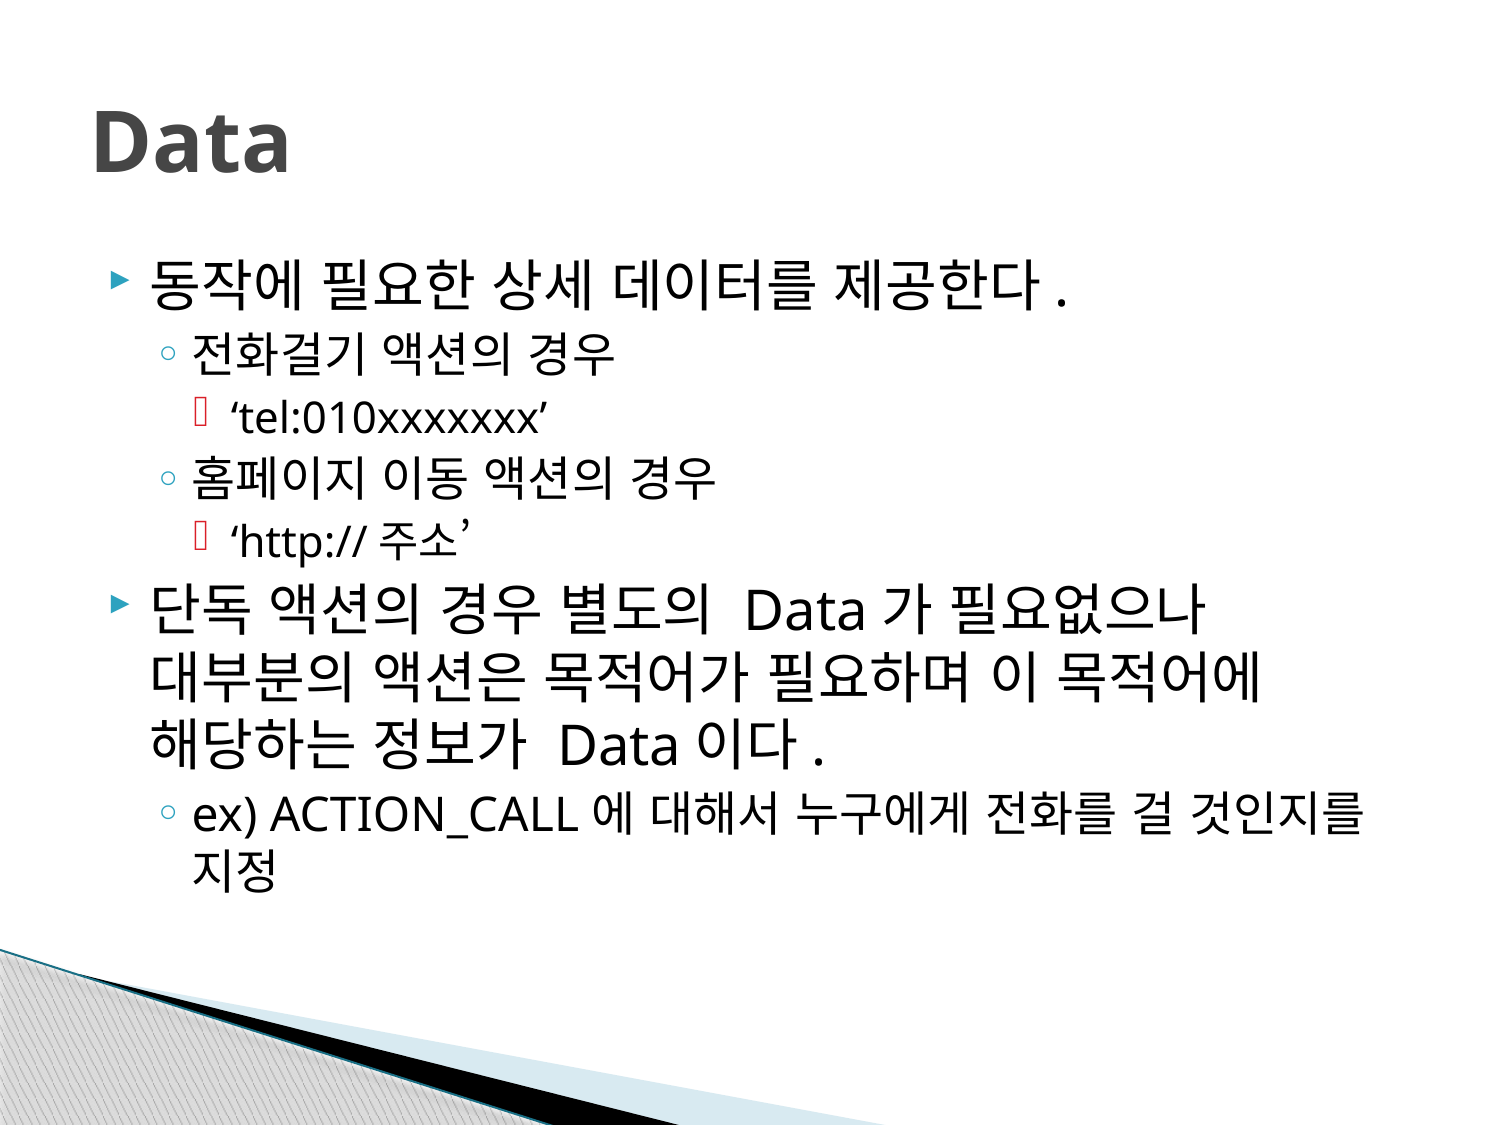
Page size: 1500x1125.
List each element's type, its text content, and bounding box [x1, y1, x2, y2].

list 동작에 필요한 상세 데이터를 제공한다. 전화걸기 액션의 경우 ‘tel:010xxxxxxx’ 홈페이지 이동 액션의 경우 ‘http://주소’ 단독 액션의 경우 별도의 Data가 필요없으나 대부분의 액션은 목적어가 필요하며 이 목적어에 해당하는 정보가 Data이다. ex) ACTION_CALL에 대해서 누구에게 전화를 걸 것인지를 지정 [75, 243, 1425, 986]
title Data [75, 45, 1425, 233]
